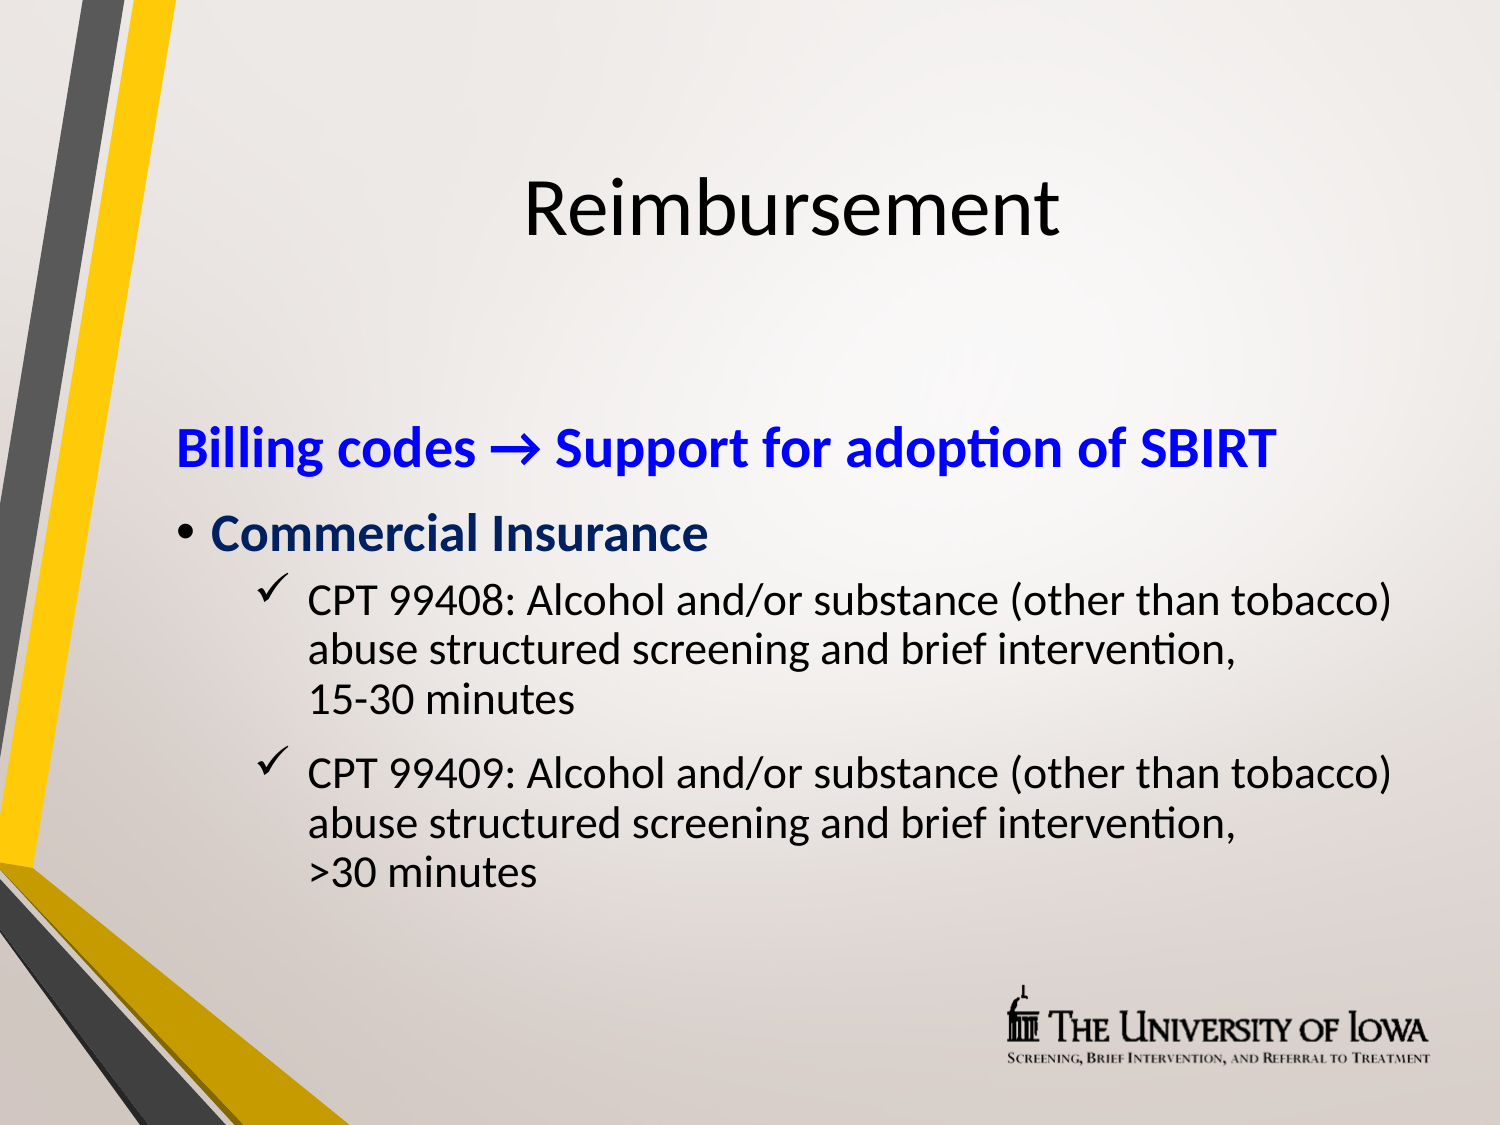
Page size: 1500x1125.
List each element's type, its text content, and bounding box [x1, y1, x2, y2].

picture [995, 984, 1458, 1074]
title Reimbursement [161, 75, 1425, 330]
list Billing codes → Support for adoption of SBIRT Commercial Insurance CPT 99408: Alcohol and/or substance (other than tobacco) abuse structured screening and brief intervention, 15-30 minutes CPT 99409: Alcohol and/or substance (other than tobacco) abuse structured screening and brief intervention, >30 minutes [161, 383, 1425, 931]
